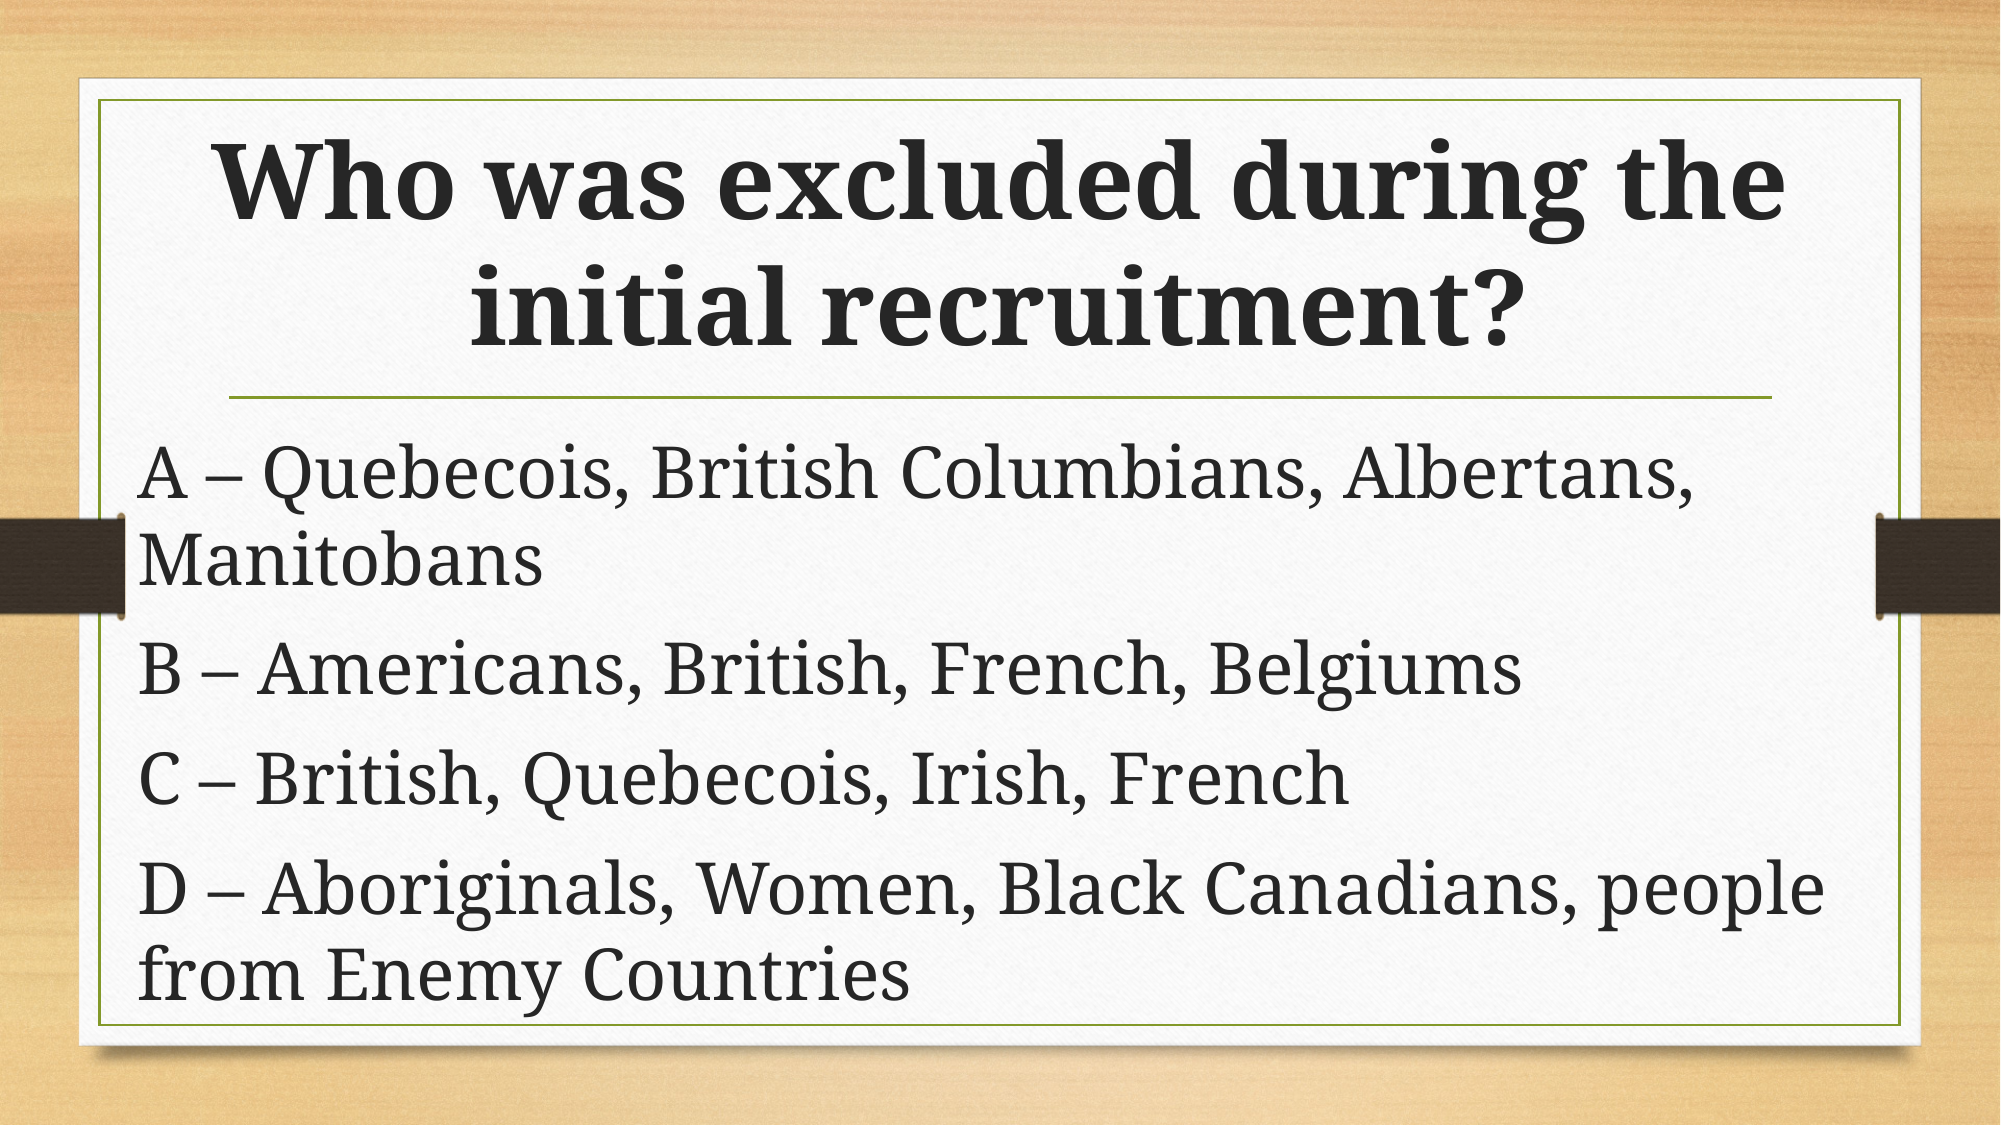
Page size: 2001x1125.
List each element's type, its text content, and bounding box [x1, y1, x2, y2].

title Who was excluded during the initial recruitment? [103, 106, 1896, 375]
picture [0, 0, 2001, 1125]
list A – Quebecois, British Columbians, Albertans, Manitobans B – Americans, British, French, Belgiums C – British, Quebecois, Irish, French D – Aboriginals, Women, Black Canadians, people from Enemy Countries [122, 419, 1880, 1028]
